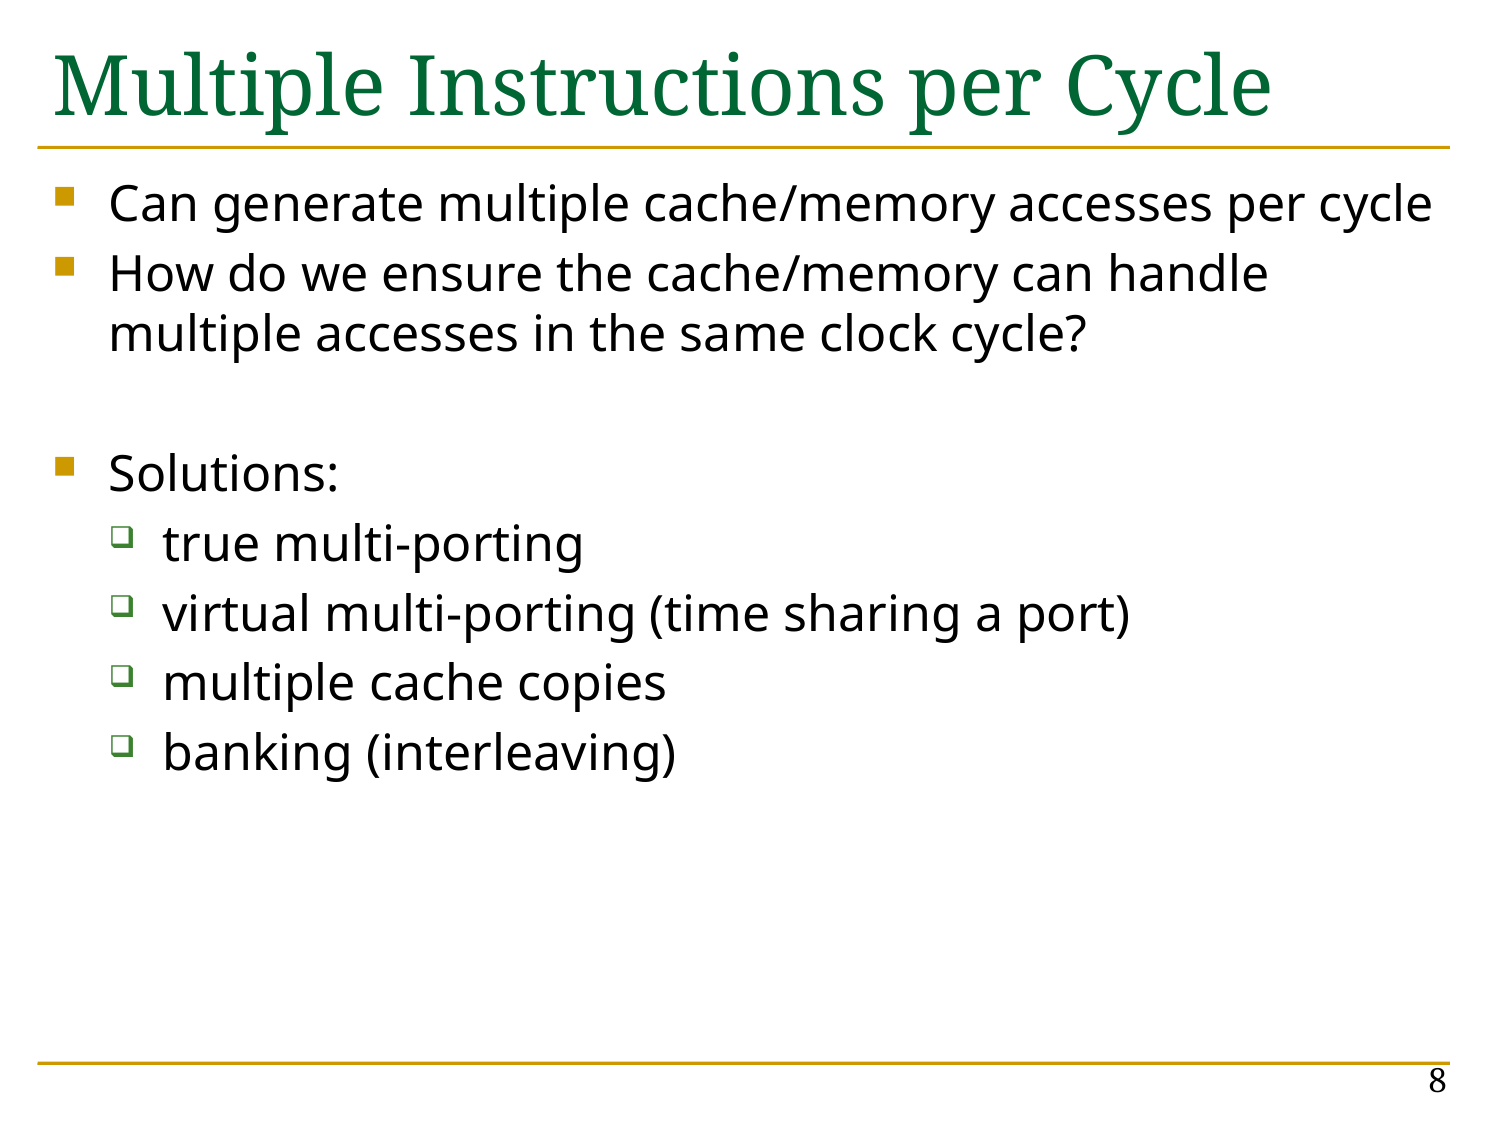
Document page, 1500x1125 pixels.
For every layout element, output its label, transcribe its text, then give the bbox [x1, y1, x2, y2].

title Multiple Instructions per Cycle [37, 24, 1450, 163]
list Can generate multiple cache/memory accesses per cycle How do we ensure the cache/memory can handle multiple accesses in the same clock cycle? Solutions: true multi-porting virtual multi-porting (time sharing a port) multiple cache copies banking (interleaving) [37, 163, 1450, 1016]
slide_number 8 [1111, 1036, 1462, 1112]
